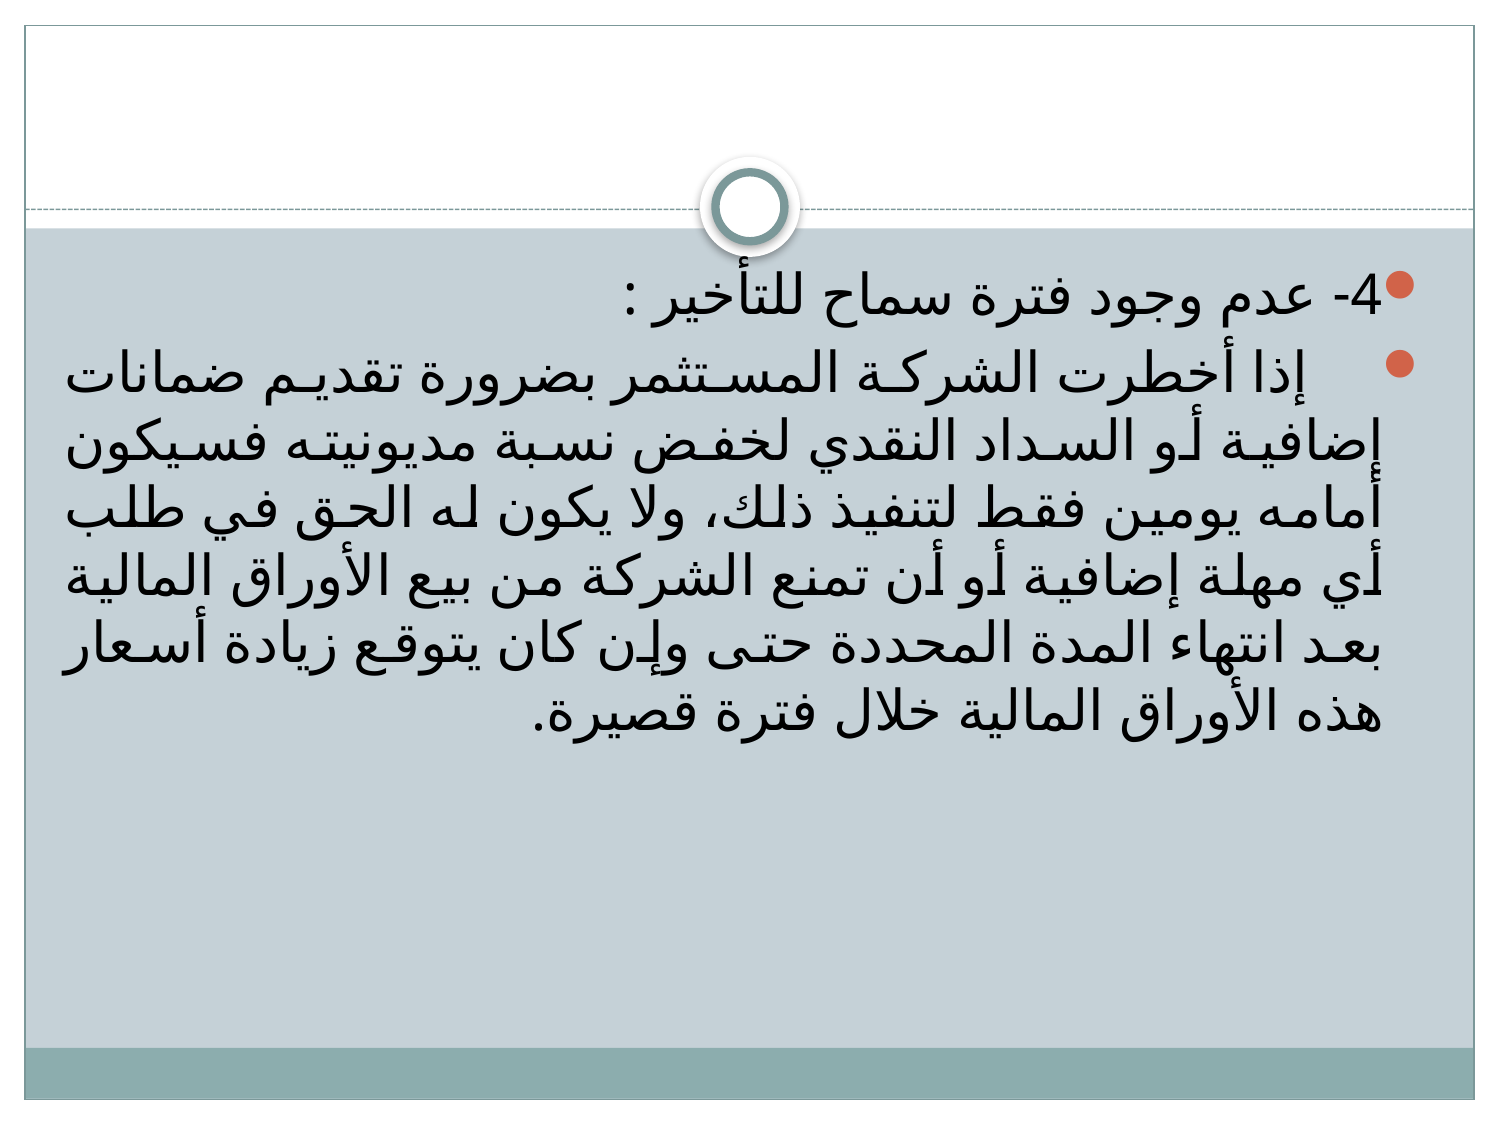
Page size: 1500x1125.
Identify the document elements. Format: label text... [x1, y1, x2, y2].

list 4- عدم وجود فترة سماح للتأخير : إذا أخطرت الشركة المستثمر بضرورة تقديم ضمانات إضافية أو السداد النقدي لخفض نسبة مديونيته فسيكون أمامه يومين فقط لتنفيذ ذلك، ولا يكون له الحق في طلب أي مهلة إضافية أو أن تمنع الشركة من بيع الأوراق المالية بعد انتهاء المدة المحددة حتى وإن كان يتوقع زيادة أسعار هذه الأوراق المالية خلال فترة قصيرة. [49, 250, 1445, 1001]
